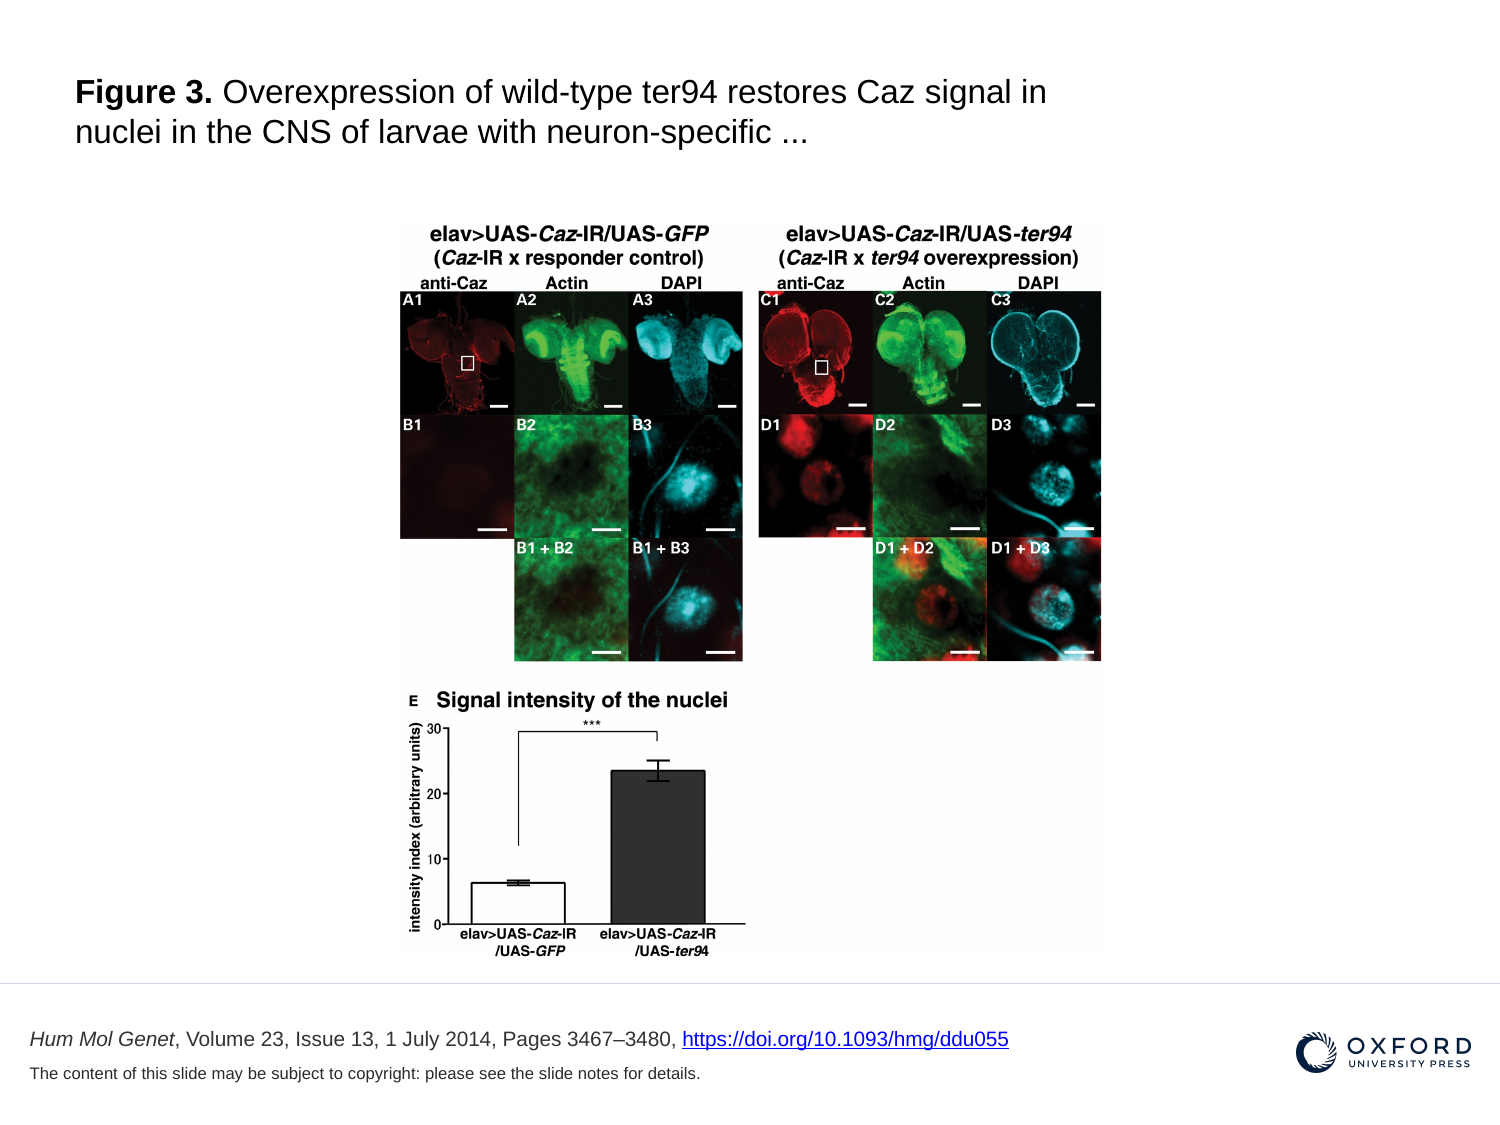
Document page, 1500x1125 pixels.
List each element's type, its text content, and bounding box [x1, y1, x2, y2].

picture [1296, 1032, 1471, 1073]
title Figure 3. Overexpression of wild-type ter94 restores Caz signal in nuclei in the CNS of larvae with neuron-specific ... [75, 69, 1078, 171]
footer Hum Mol Genet, Volume 23, Issue 13, 1 July 2014, Pages 3467–3480, https://doi.org/10.1093/hmg/ddu055 The content of this slide may be subject to copyright: please see the slide notes for details. [0, 983, 1260, 1125]
picture [399, 224, 1102, 957]
